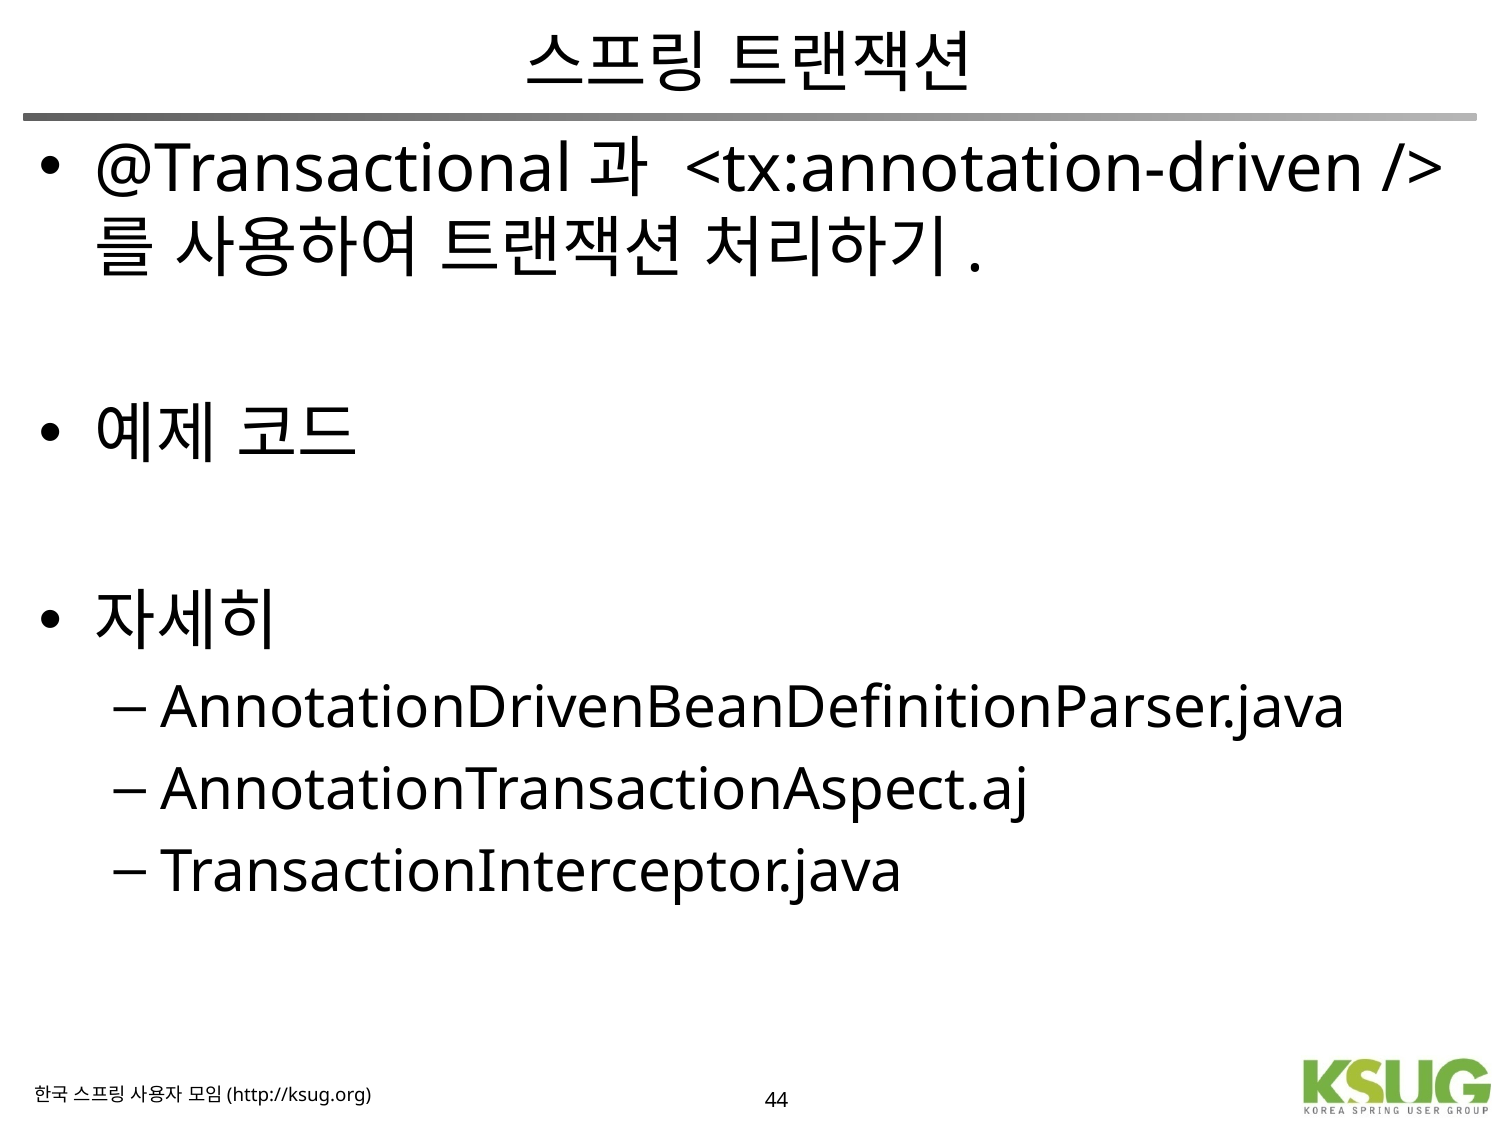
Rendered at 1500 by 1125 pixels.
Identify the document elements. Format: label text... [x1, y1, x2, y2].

picture [1300, 1055, 1492, 1118]
list @Transactional과 <tx:annotation-driven />를 사용하여 트랜잭션 처리하기. 예제 코드 자세히 AnnotationDrivenBeanDefinitionParser.java AnnotationTransactionAspect.aj TransactionInterceptor.java [23, 117, 1477, 1043]
title 스프링 트랜잭션 [23, 11, 1477, 108]
